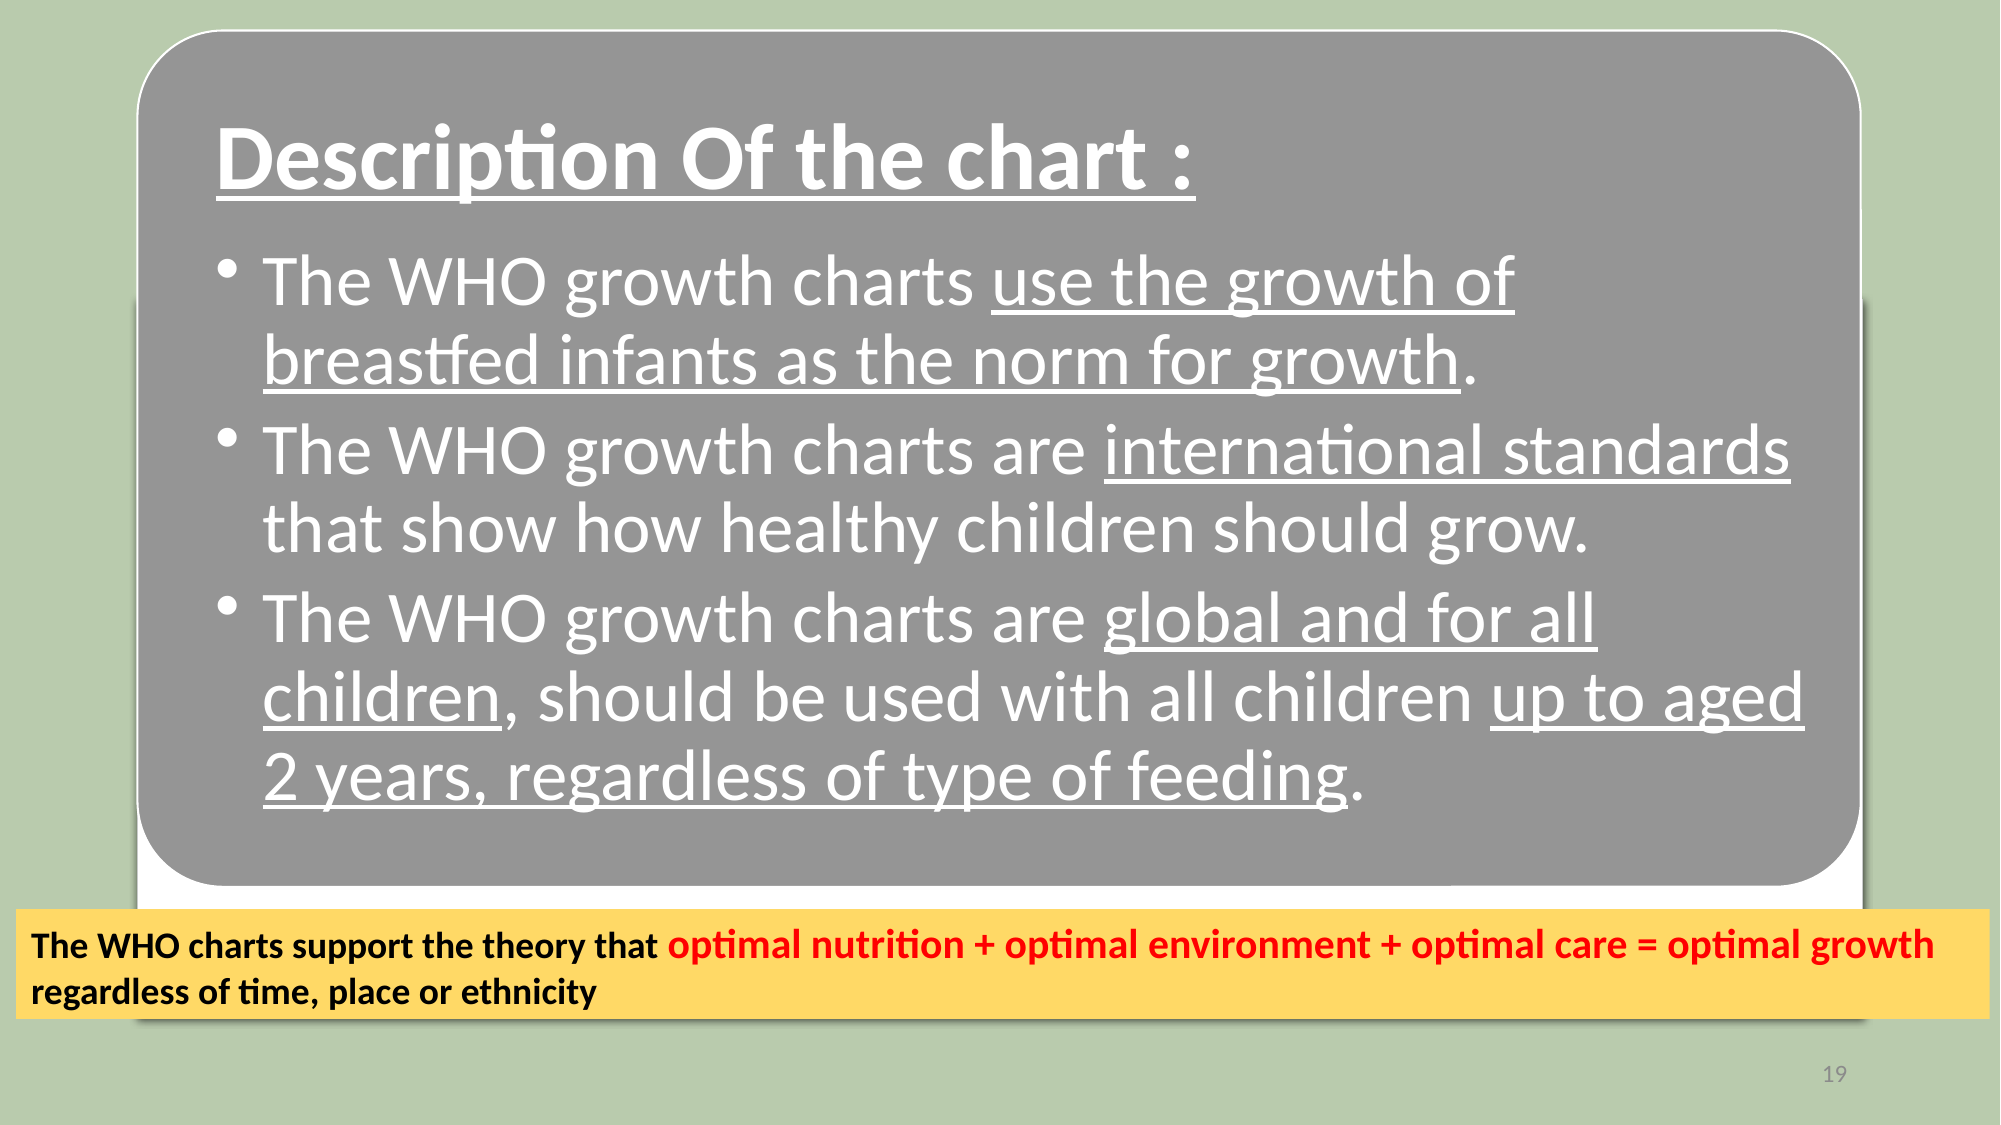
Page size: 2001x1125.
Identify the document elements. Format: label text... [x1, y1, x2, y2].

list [137, 30, 1863, 887]
text_box [136, 812, 1863, 909]
text_box [0, 0, 2000, 1125]
slide_number 19 [1412, 1042, 1863, 1103]
text_box The WHO charts support the theory that optimal nutrition + optimal environment + optimal care = optimal growth regardless of time, place or ethnicity [16, 909, 1990, 1019]
